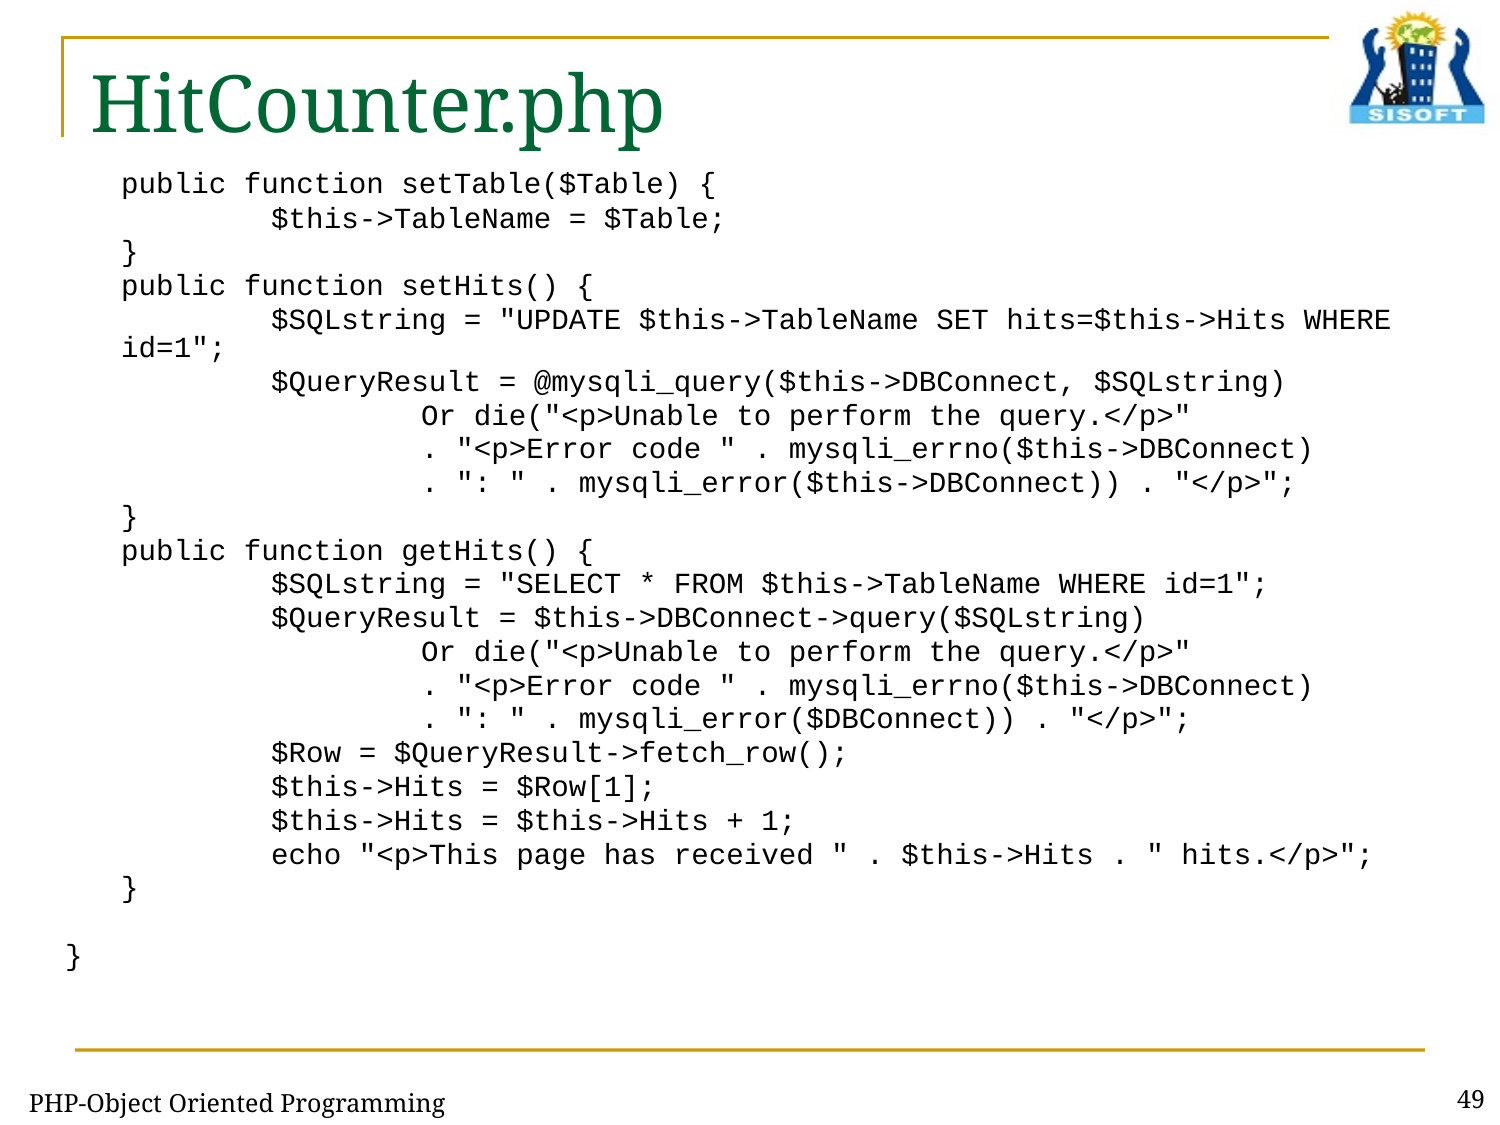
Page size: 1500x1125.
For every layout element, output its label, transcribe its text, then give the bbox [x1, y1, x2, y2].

slide_number 49 [1149, 1050, 1500, 1125]
picture [1329, 4, 1500, 135]
footer PHP-Object Oriented Programming [0, 1050, 475, 1125]
list public function setTable($Table) { $this->TableName = $Table; } public function setHits() { $SQLstring = "UPDATE $this->TableName SET hits=$this->Hits WHERE id=1"; $QueryResult = @mysqli_query($this->DBConnect, $SQLstring) Or die("<p>Unable to perform the query.</p>" . "<p>Error code " . mysqli_errno($this->DBConnect) . ": " . mysqli_error($this->DBConnect)) . "</p>"; } public function getHits() { $SQLstring = "SELECT * FROM $this->TableName WHERE id=1"; $QueryResult = $this->DBConnect->query($SQLstring) Or die("<p>Unable to perform the query.</p>" . "<p>Error code " . mysqli_errno($this->DBConnect) . ": " . mysqli_error($DBConnect)) . "</p>"; $Row = $QueryResult->fetch_row(); $this->Hits = $Row[1]; $this->Hits = $this->Hits + 1; echo "<p>This page has received " . $this->Hits . " hits.</p>"; } } [50, 162, 1425, 1006]
title HitCounter.php [75, 45, 1425, 162]
